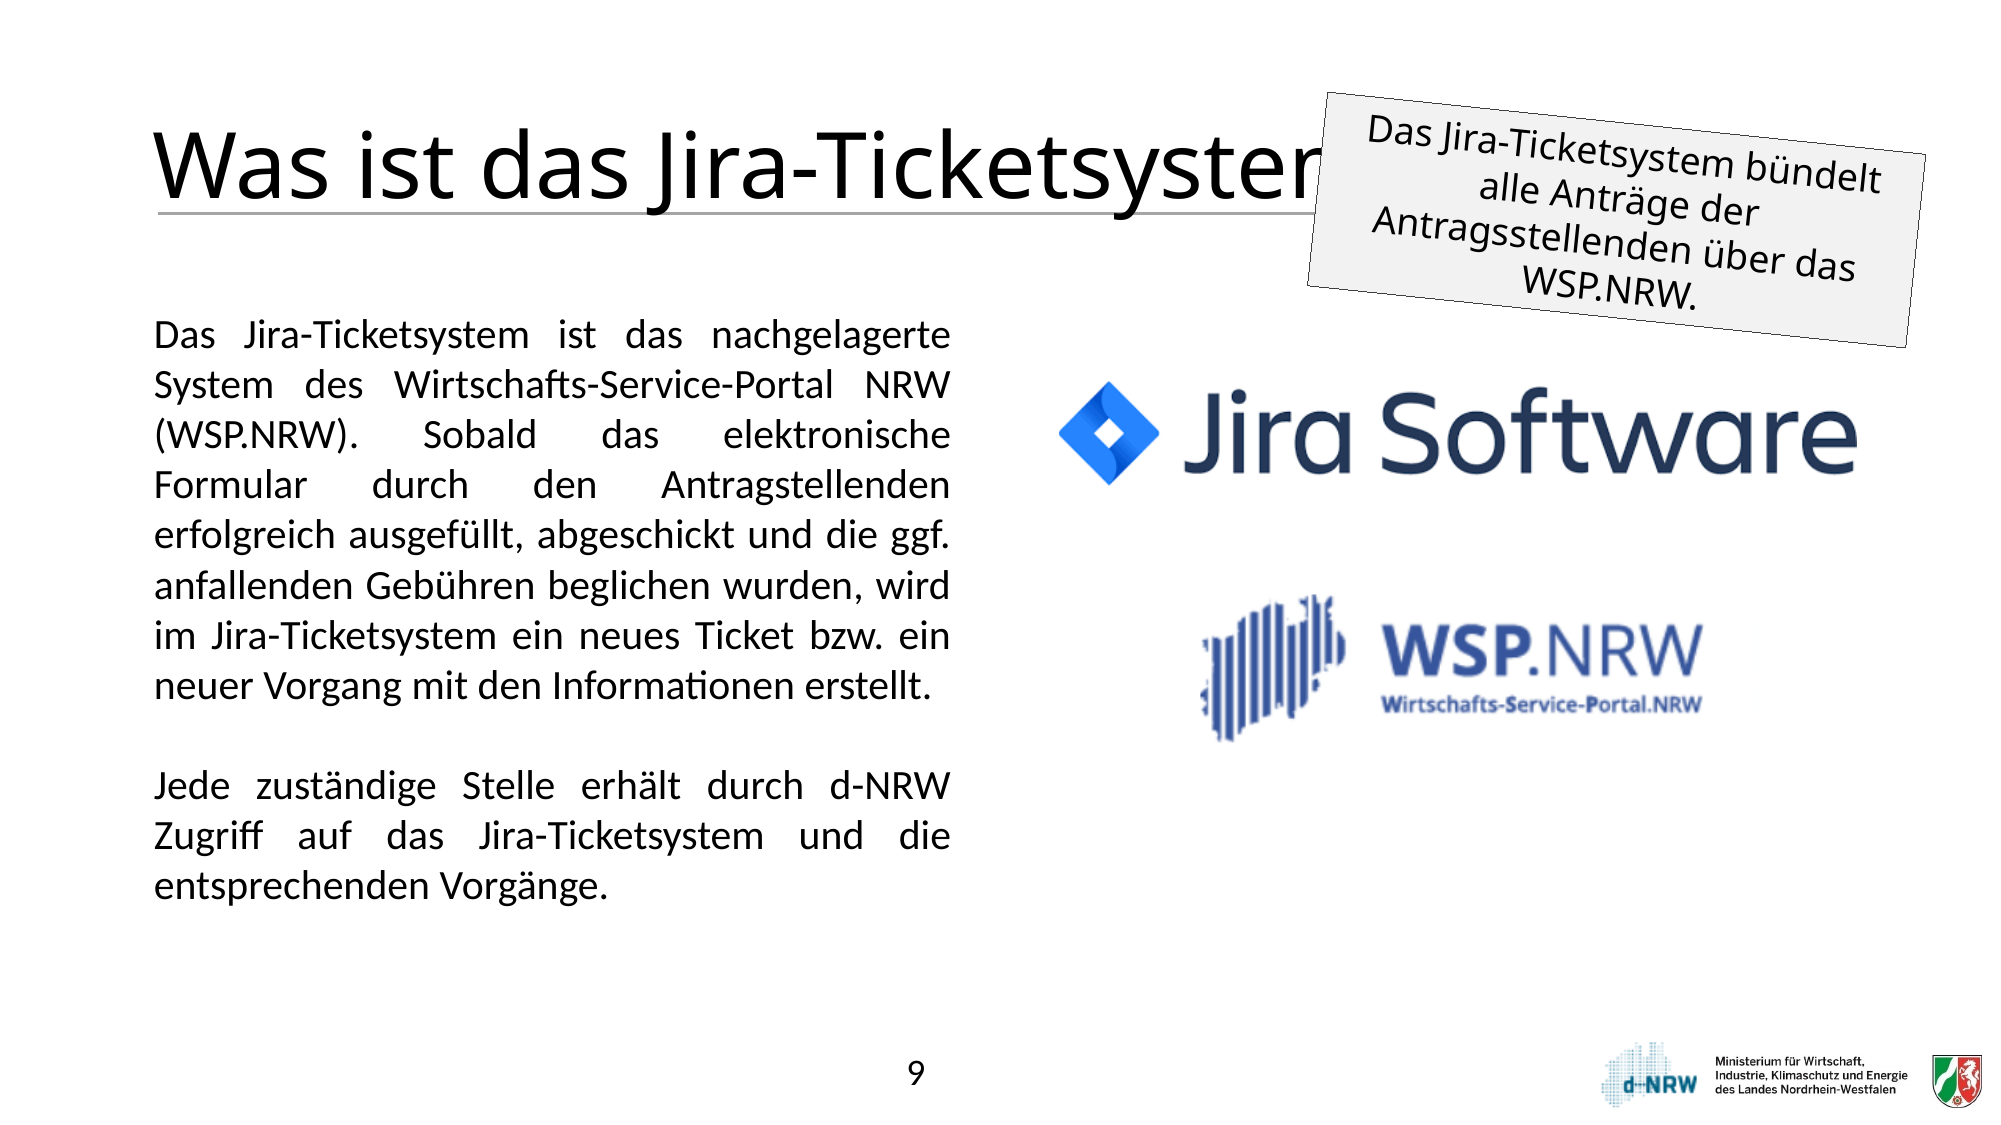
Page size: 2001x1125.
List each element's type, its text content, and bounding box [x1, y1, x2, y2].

title Was ist das Jira-Ticketsystem? [137, 59, 1863, 278]
picture [1160, 579, 1756, 774]
picture [1059, 381, 1857, 486]
text_box Das Jira-Ticketsystem bündelt alle Anträge der Antragsstellenden über das WSP.NRW. [1307, 92, 1926, 348]
list Das Jira-Ticketsystem ist das nachgelagerte System des Wirtschafts-Service-Portal NRW (WSP.NRW). Sobald das elektronische Formular durch den Antragstellenden erfolgreich ausgefüllt, abgeschickt und die ggf. anfallenden Gebühren beglichen wurden, wird im Jira-Ticketsystem ein neues Ticket bzw. ein neuer Vorgang mit den Informationen erstellt. Jede zuständige Stelle erhält durch d-NRW Zugriff auf das Jira-Ticketsystem und die entsprechenden Vorgänge. [137, 299, 967, 1014]
picture [1588, 1030, 1990, 1117]
